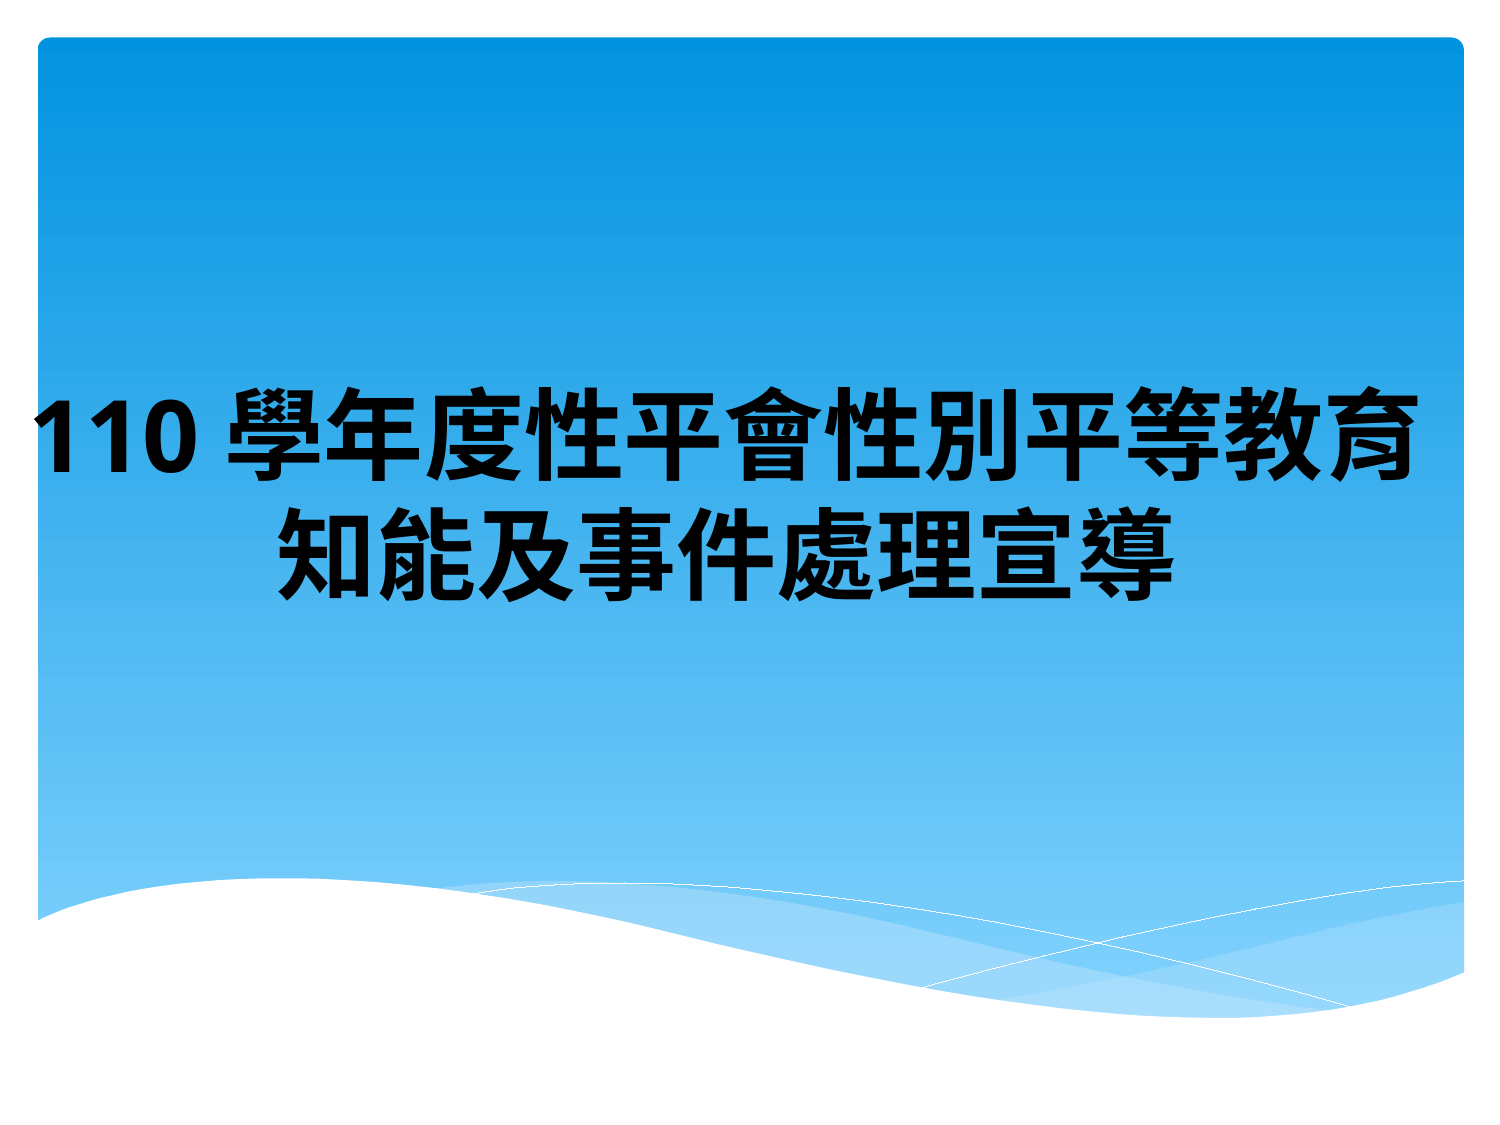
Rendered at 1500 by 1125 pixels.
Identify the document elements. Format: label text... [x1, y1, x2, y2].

title 110學年度性平會性別平等教育 知能及事件處理宣導 [0, 0, 1500, 740]
